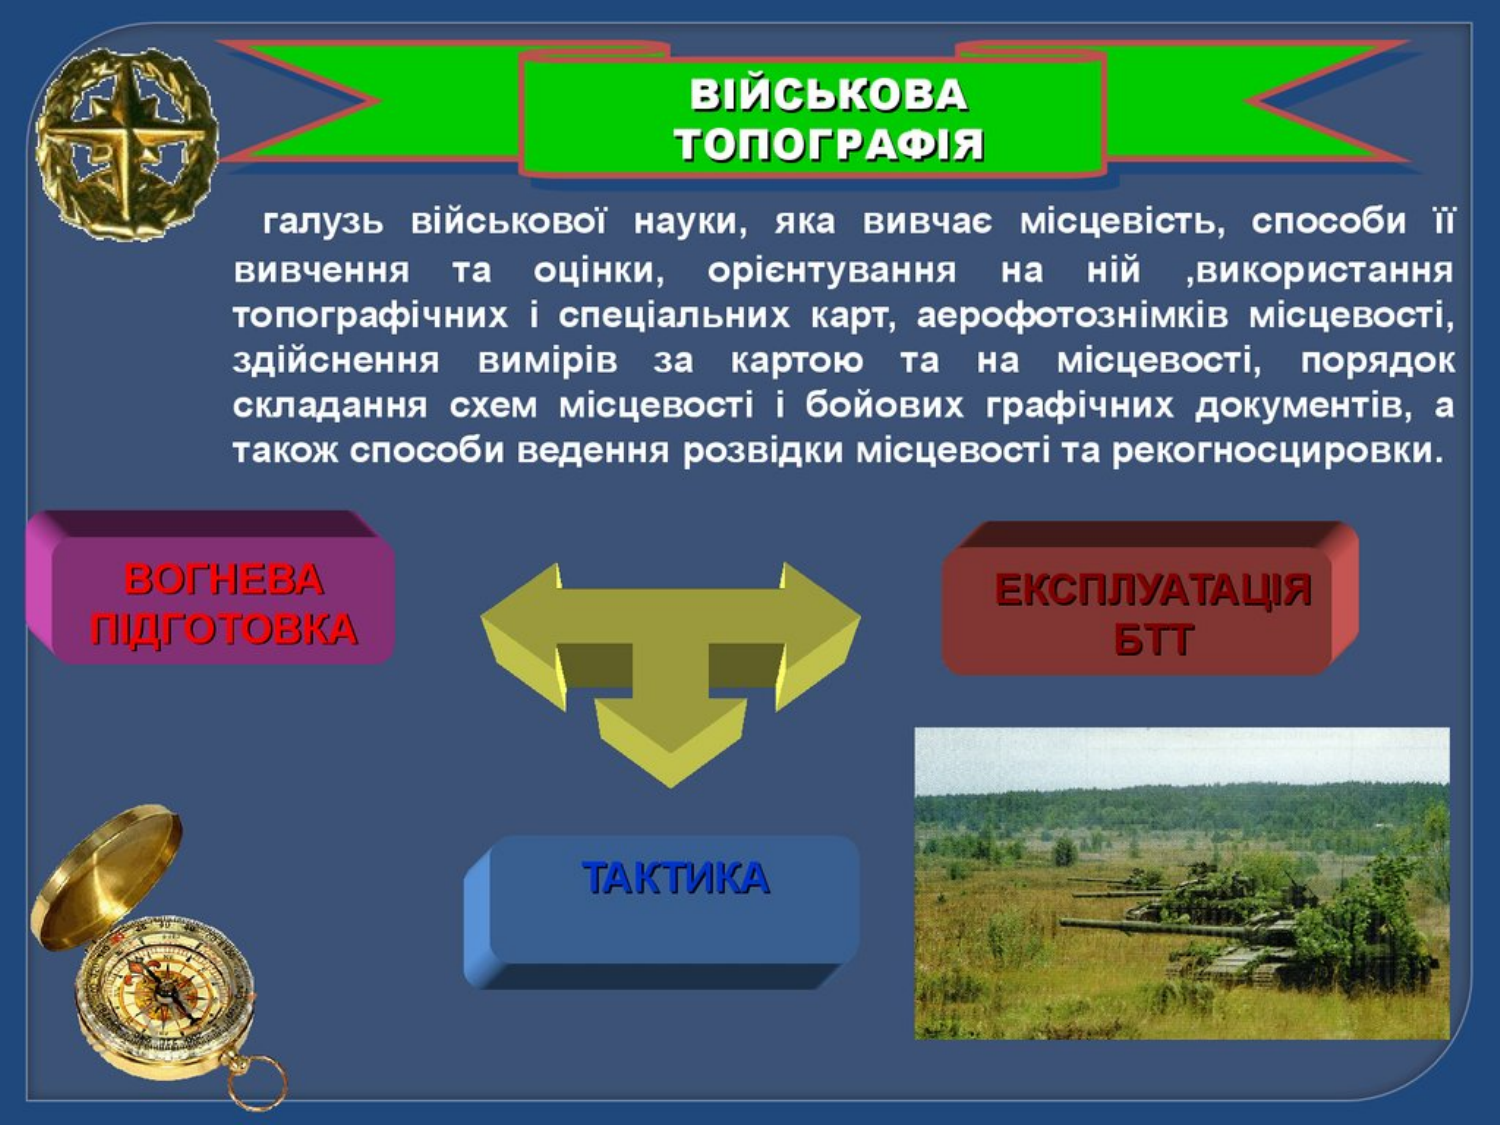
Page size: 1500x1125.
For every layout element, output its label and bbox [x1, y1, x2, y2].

list [0, 0, 1500, 1125]
